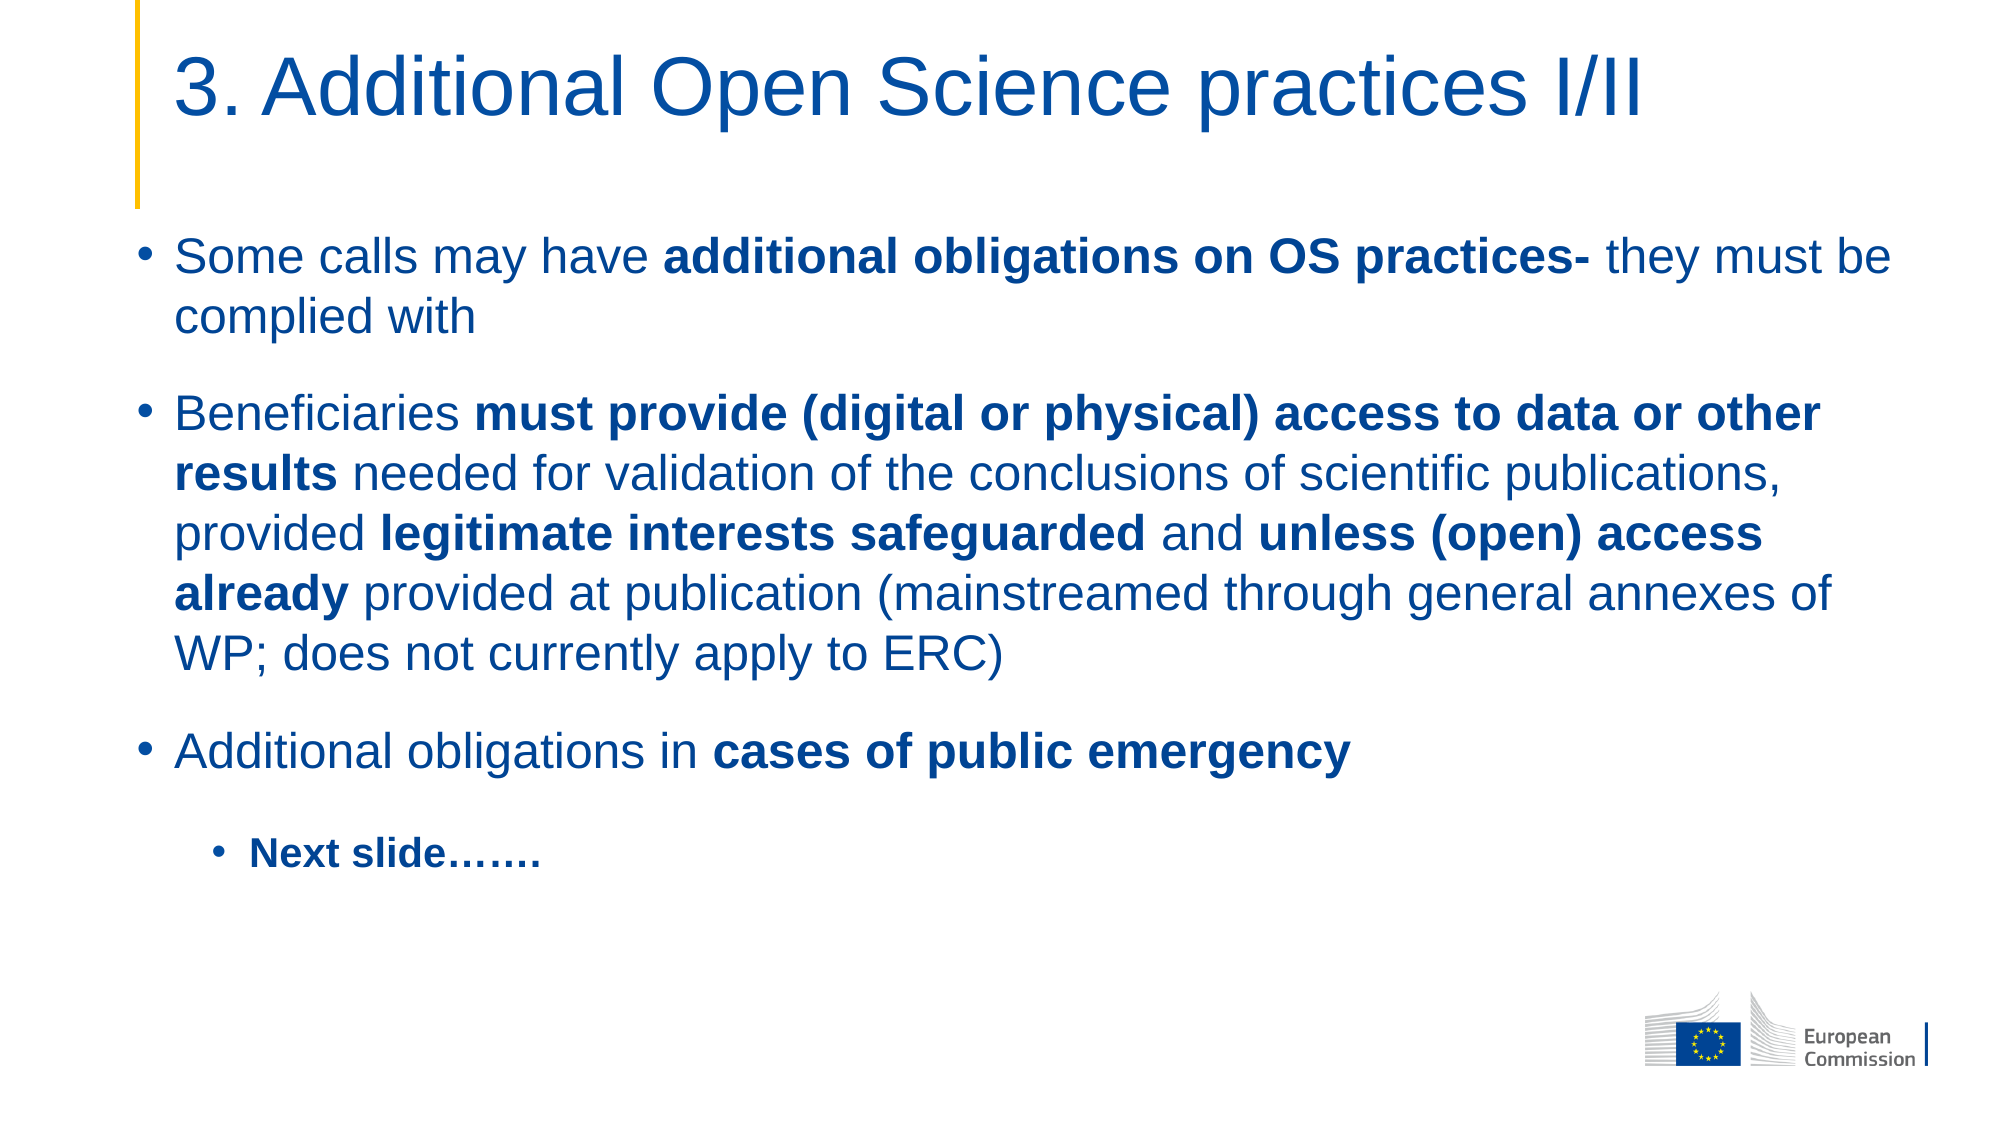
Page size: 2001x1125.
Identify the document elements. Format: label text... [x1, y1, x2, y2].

title 3. Additional Open Science practices I/II [158, 32, 1911, 234]
picture [1645, 991, 1928, 1066]
list Some calls may have additional obligations on OS practices- they must be complied with Beneficiaries must provide (digital or physical) access to data or other results needed for validation of the conclusions of scientific publications, provided legitimate interests safeguarded and unless (open) access already provided at publication (mainstreamed through general annexes of WP; does not currently apply to ERC) Additional obligations in cases of public emergency Next slide……. [121, 215, 1911, 853]
